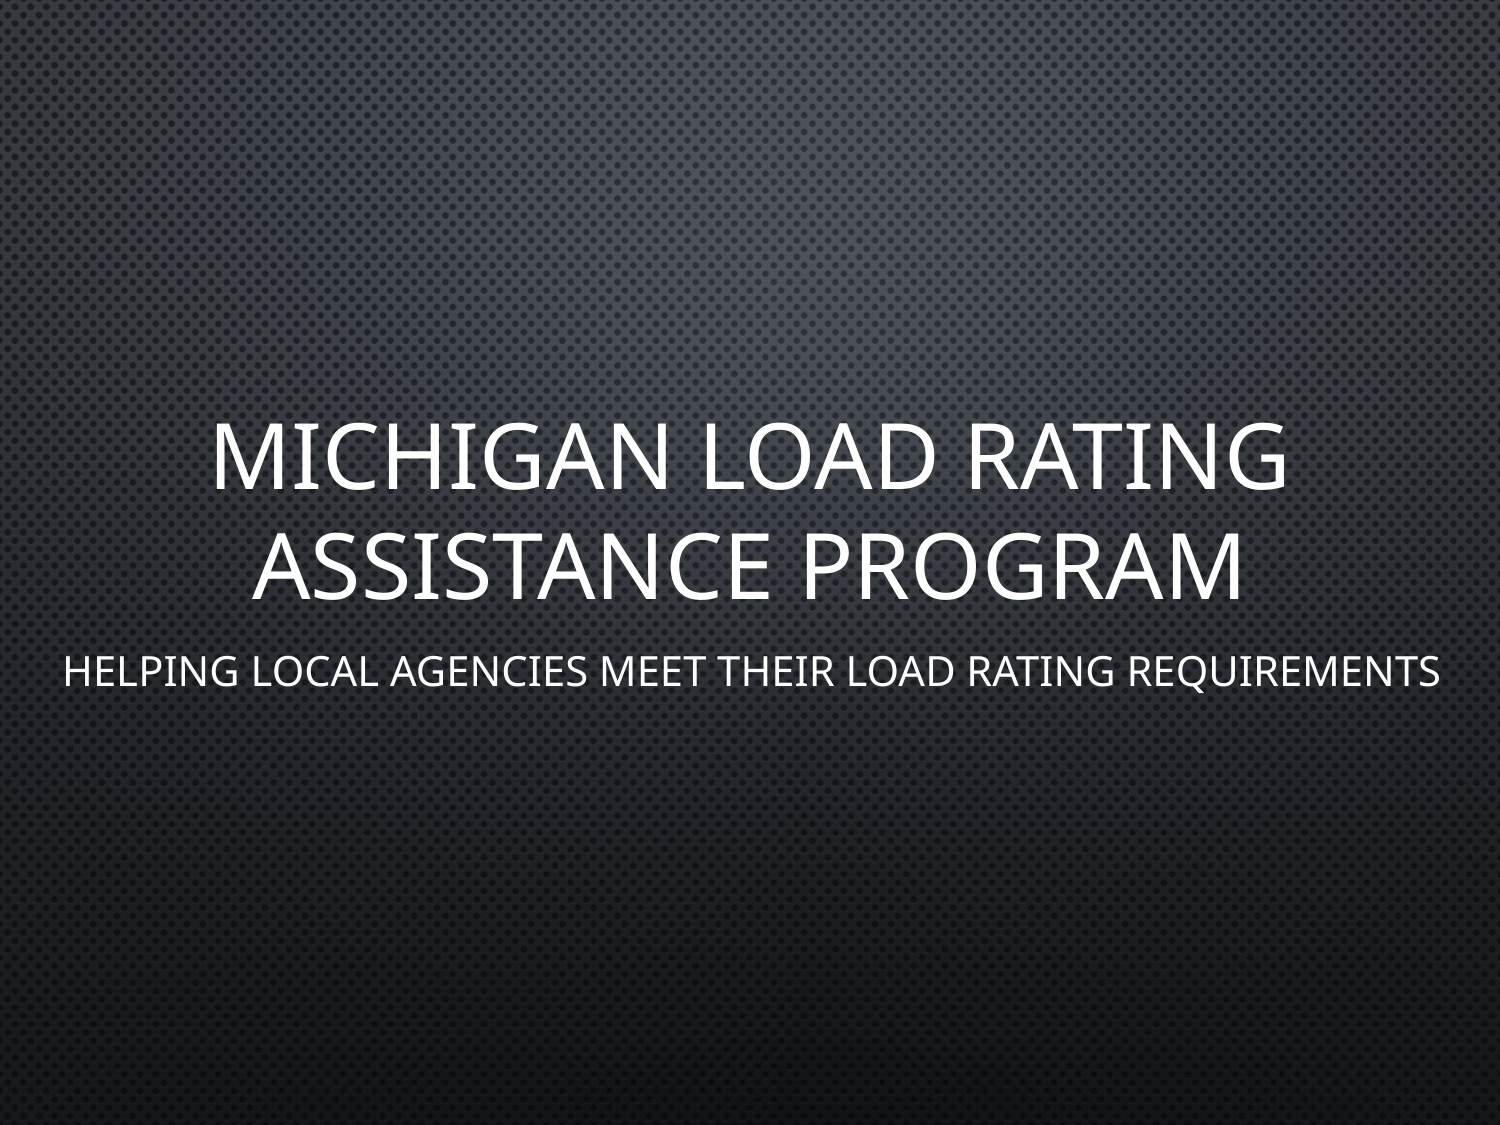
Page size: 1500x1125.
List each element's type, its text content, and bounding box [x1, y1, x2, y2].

subtitle Helping Local Agencies Meet Their Load Rating Requirements [28, 637, 1476, 1002]
title Michigan Load Rating Assistance Program [134, 97, 1367, 625]
